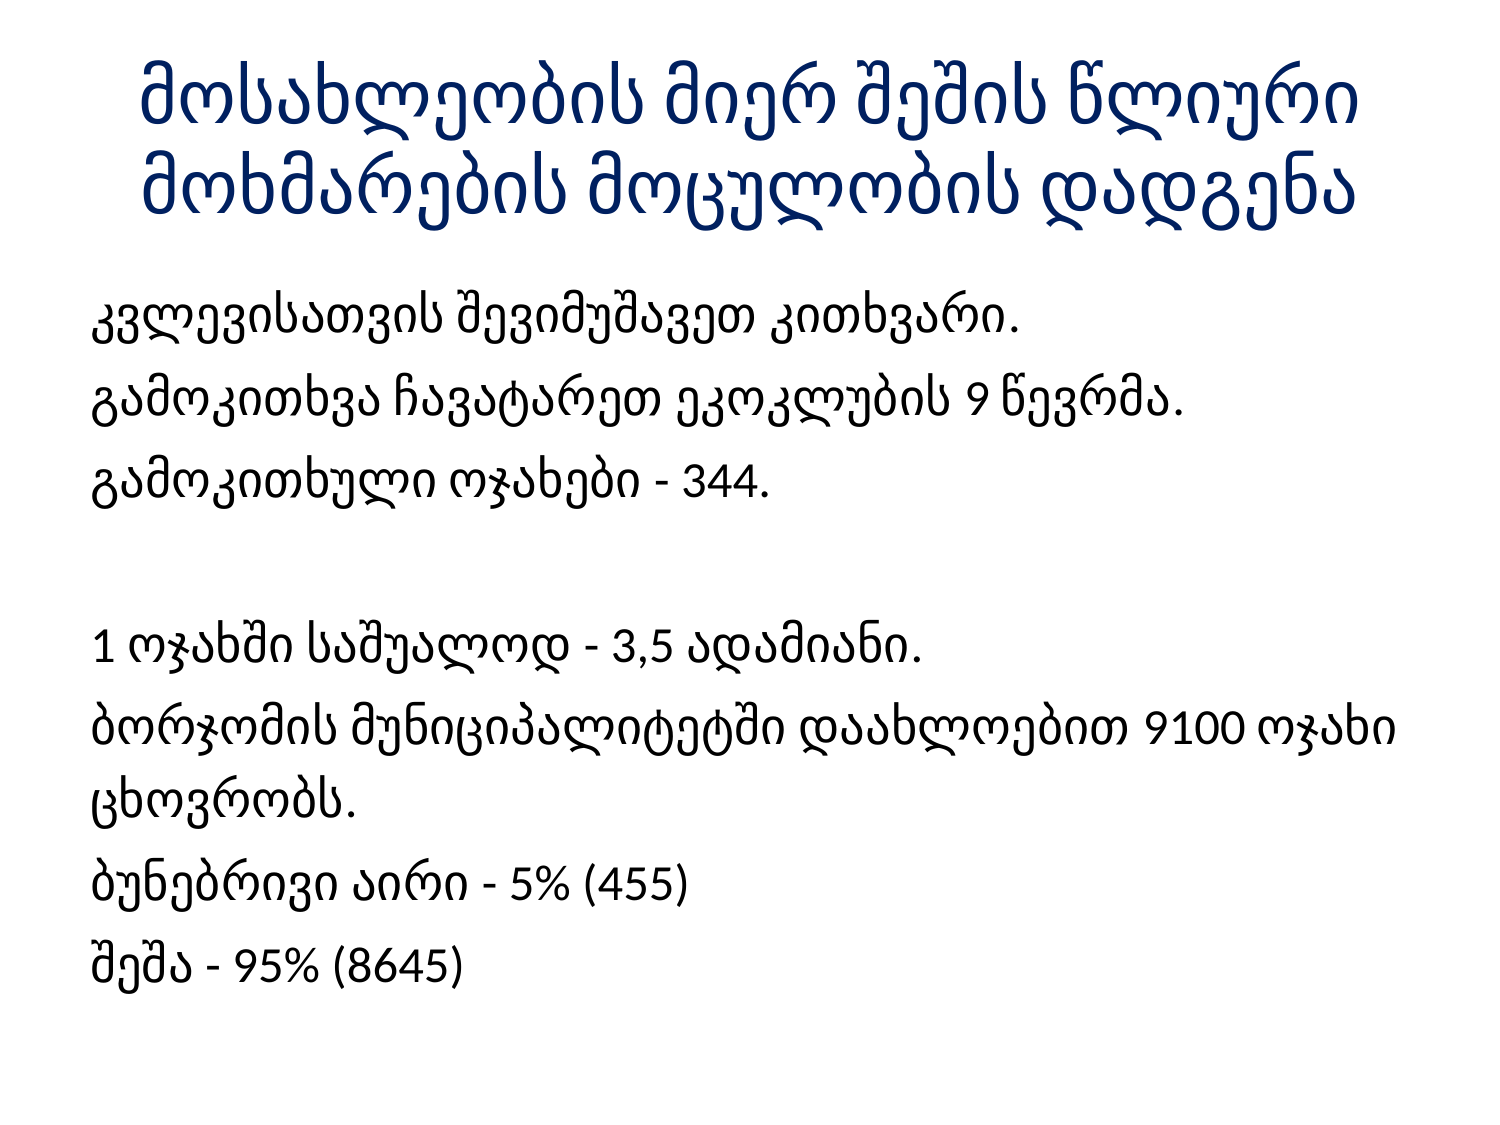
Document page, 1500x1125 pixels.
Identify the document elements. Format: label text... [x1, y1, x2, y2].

list კვლევისათვის შევიმუშავეთ კითხვარი. გამოკითხვა ჩავატარეთ ეკოკლუბის 9 წევრმა. გამოკითხული ოჯახები - 344. 1 ოჯახში საშუალოდ - 3,5 ადამიანი. ბორჯომის მუნიციპალიტეტში დაახლოებით 9100 ოჯახი ცხოვრობს. ბუნებრივი აირი - 5% (455) შეშა - 95% (8645) [75, 262, 1425, 1005]
title მოსახლეობის მიერ შეშის წლიური მოხმარების მოცულობის დადგენა [75, 45, 1425, 233]
